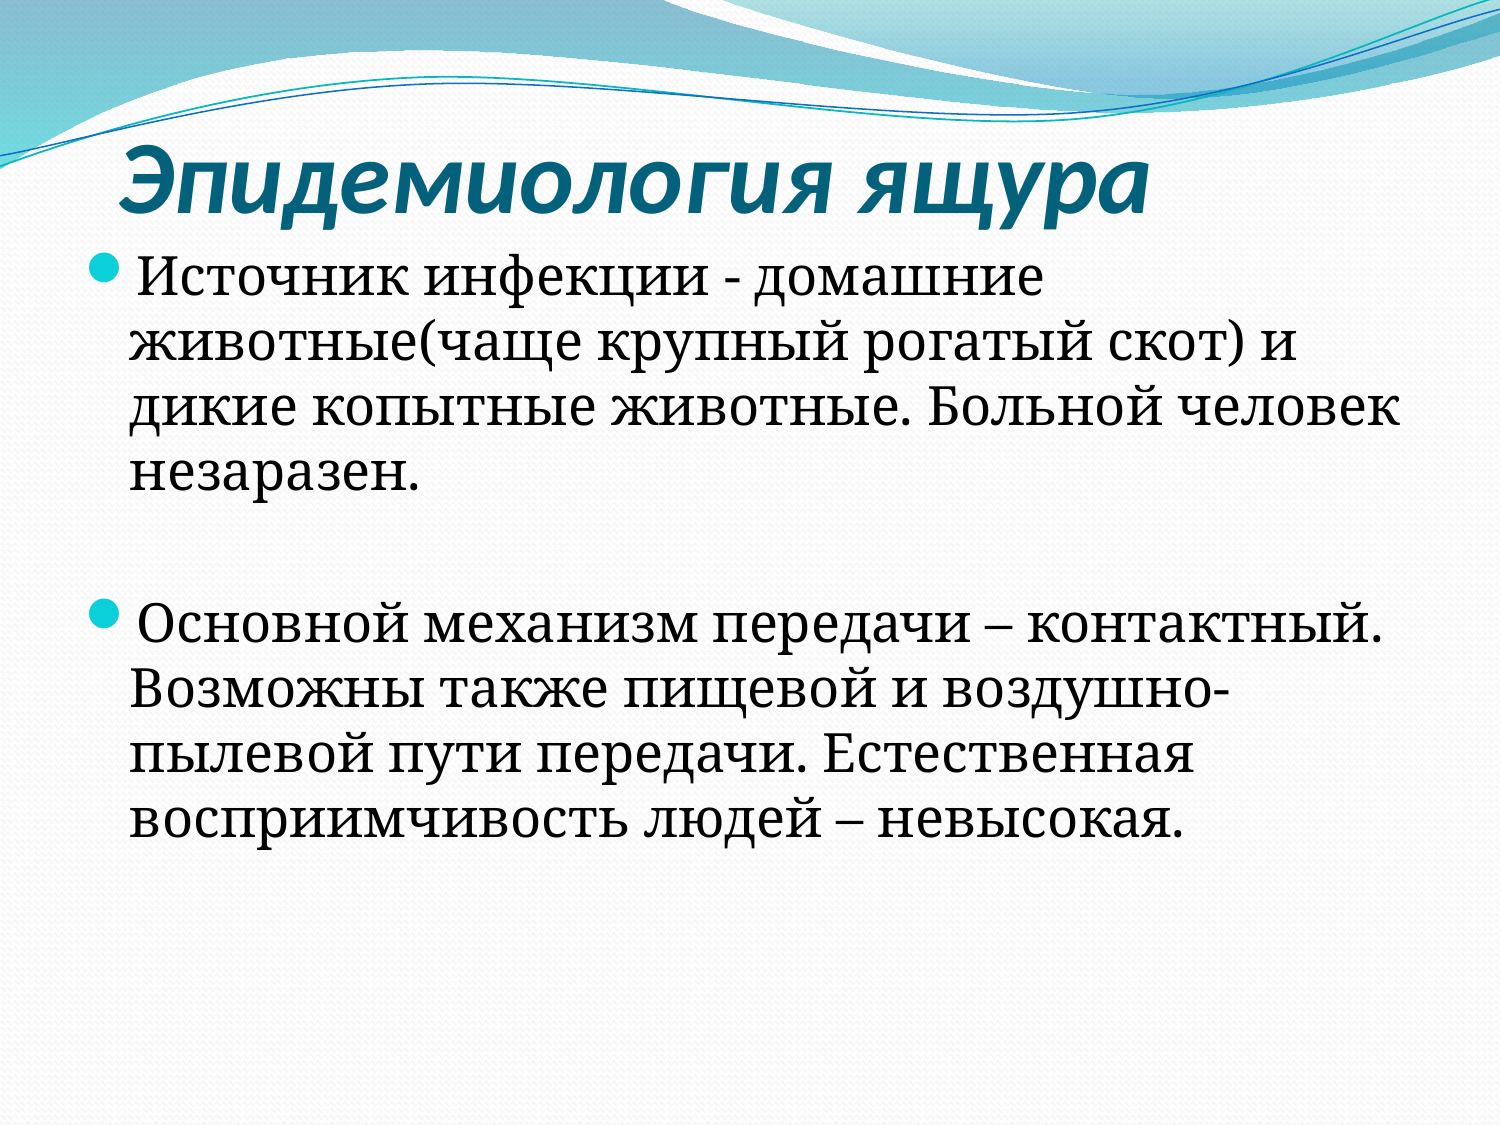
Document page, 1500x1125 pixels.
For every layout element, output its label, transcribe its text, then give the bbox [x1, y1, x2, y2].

list Источник инфекции - домашние животные(чаще крупный рогатый скот) и дикие копытные животные. Больной человек незаразен. Основной механизм передачи – контактный. Возможны также пищевой и воздушно-пылевой пути передачи. Естественная восприимчивость людей – невысокая. [70, 234, 1421, 955]
title Эпидемиология ящура [117, 46, 1468, 235]
